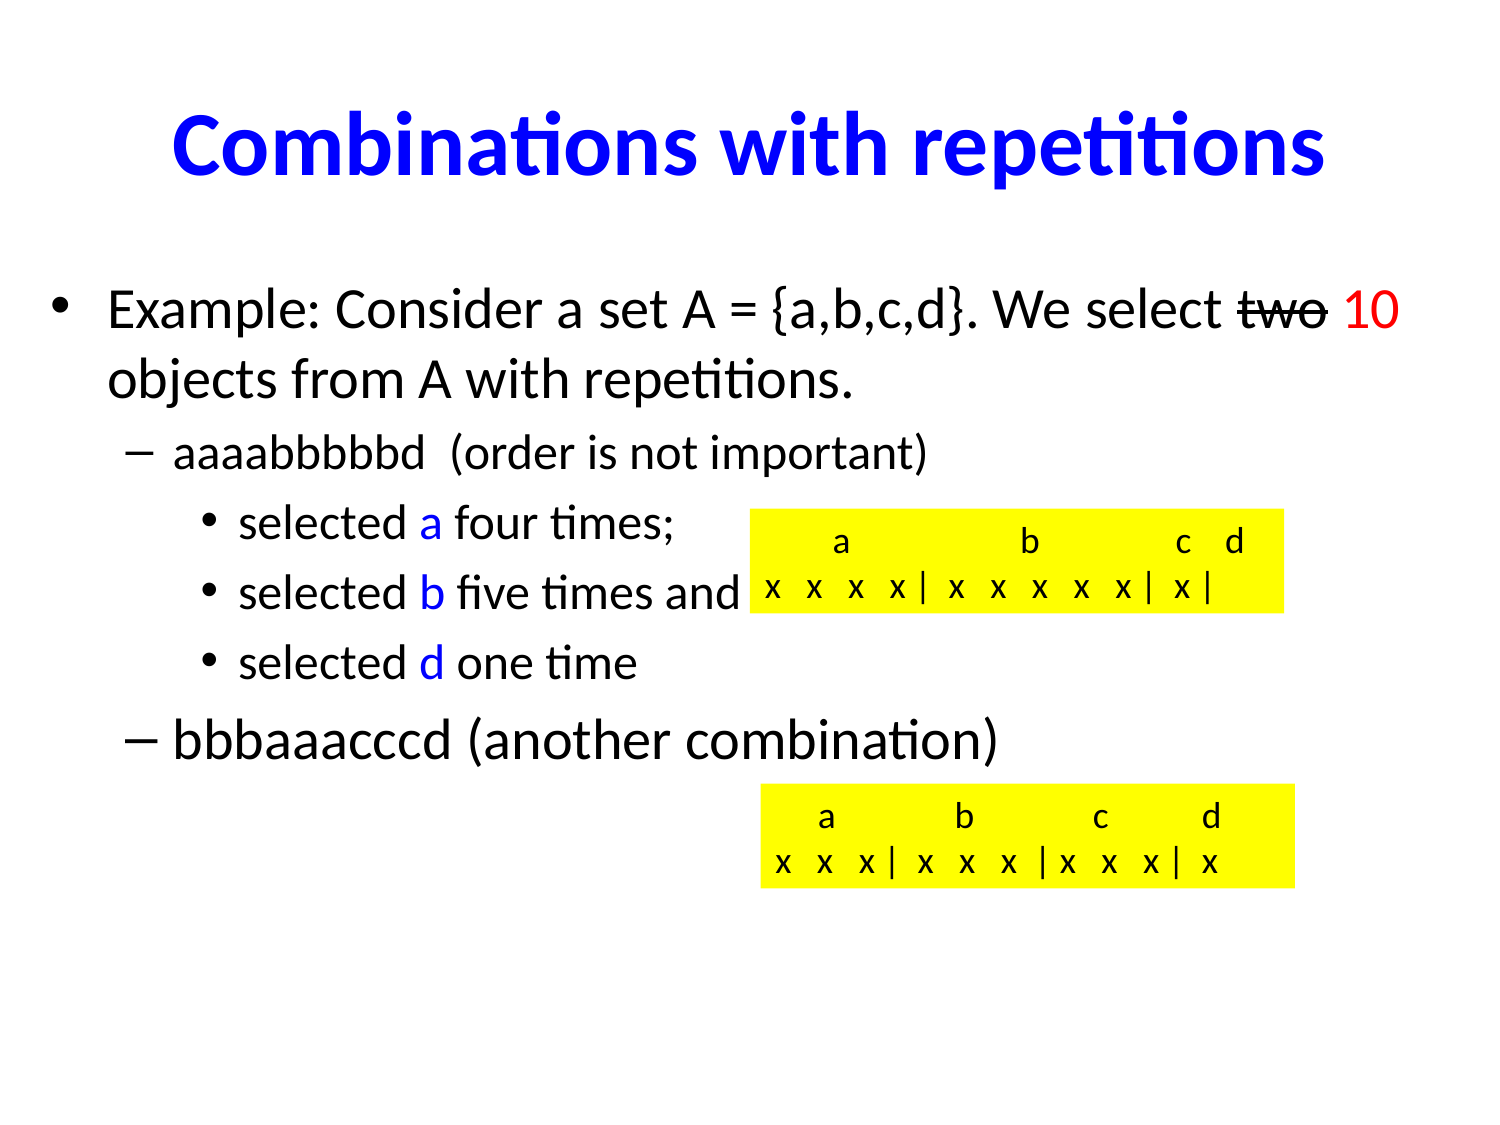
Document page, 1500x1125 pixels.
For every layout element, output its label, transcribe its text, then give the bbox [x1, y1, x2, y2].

title Combinations with repetitions [75, 45, 1425, 233]
list Example: Consider a set A = {a,b,c,d}. We select two 10 objects from A with repetitions. aaaabbbbbd (order is not important) selected a four times; selected b five times and selected d one time bbbaaacccd (another combination) [35, 262, 1500, 1125]
text_box a b c d x x x x | x x x x x | x | [749, 508, 1285, 614]
text_box a b c d x x x | x x x | x x x | x [760, 783, 1295, 889]
